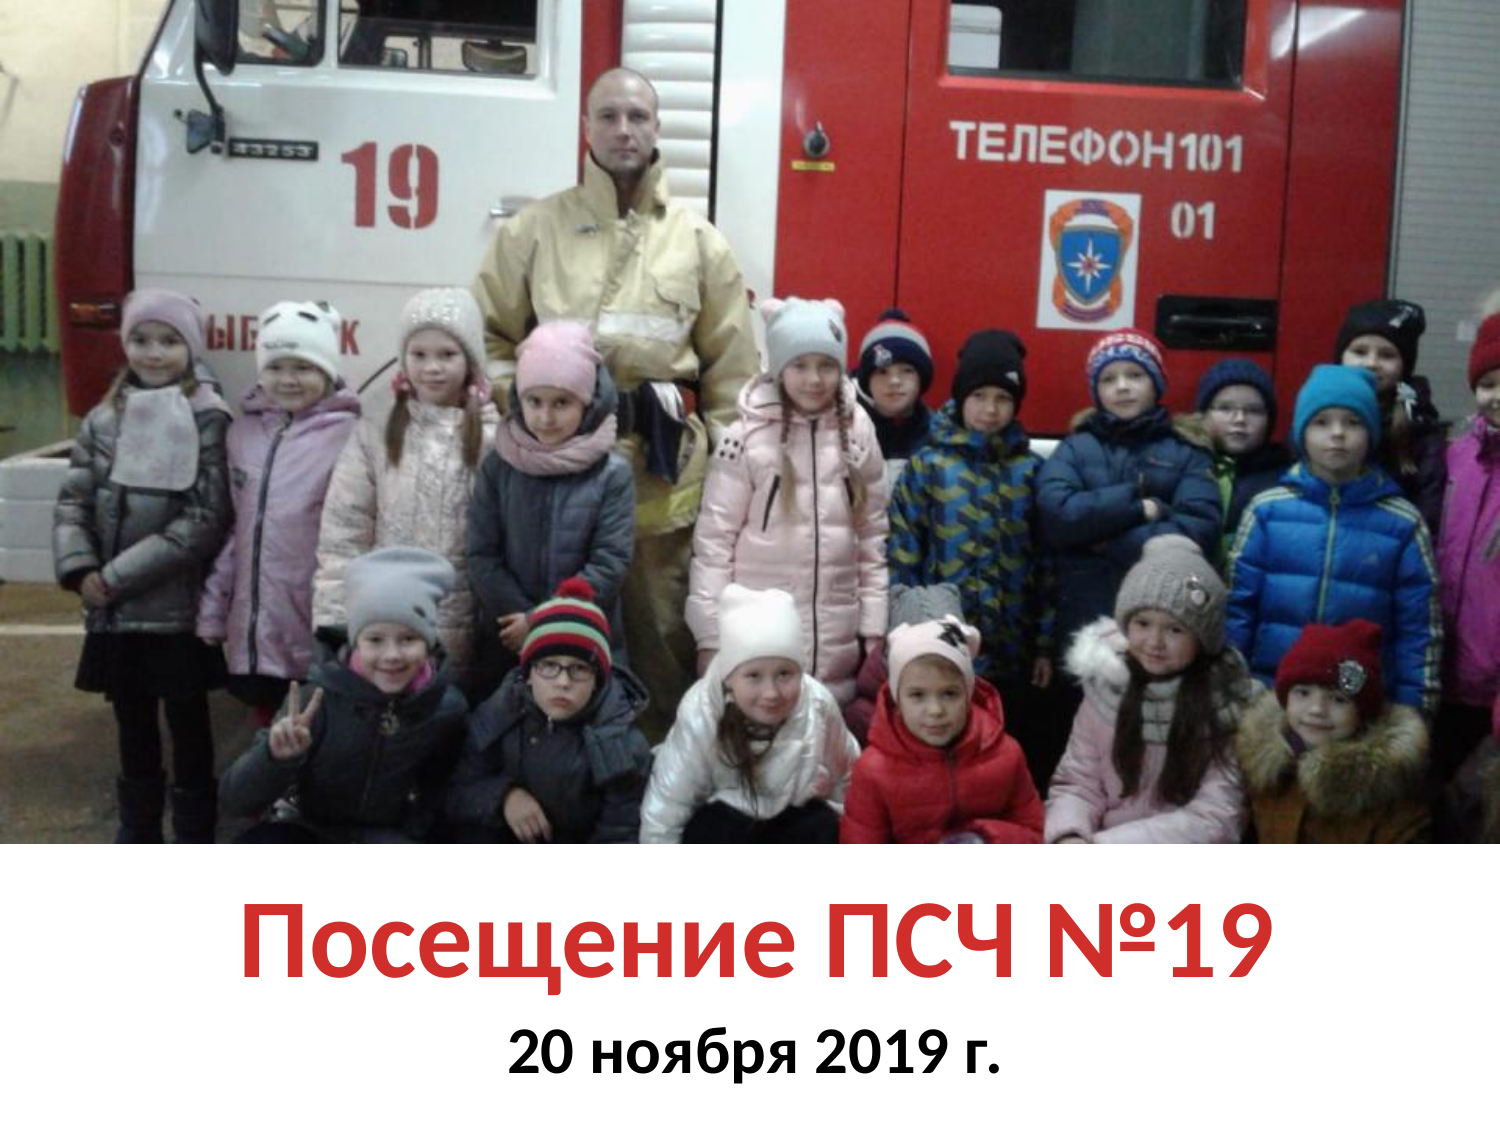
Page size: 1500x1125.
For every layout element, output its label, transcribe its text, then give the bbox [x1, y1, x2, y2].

picture [0, 0, 1500, 844]
text_box Посещение ПСЧ №19 [223, 857, 1291, 1008]
subtitle 20 ноября 2019 г. [230, 1008, 1281, 1110]
